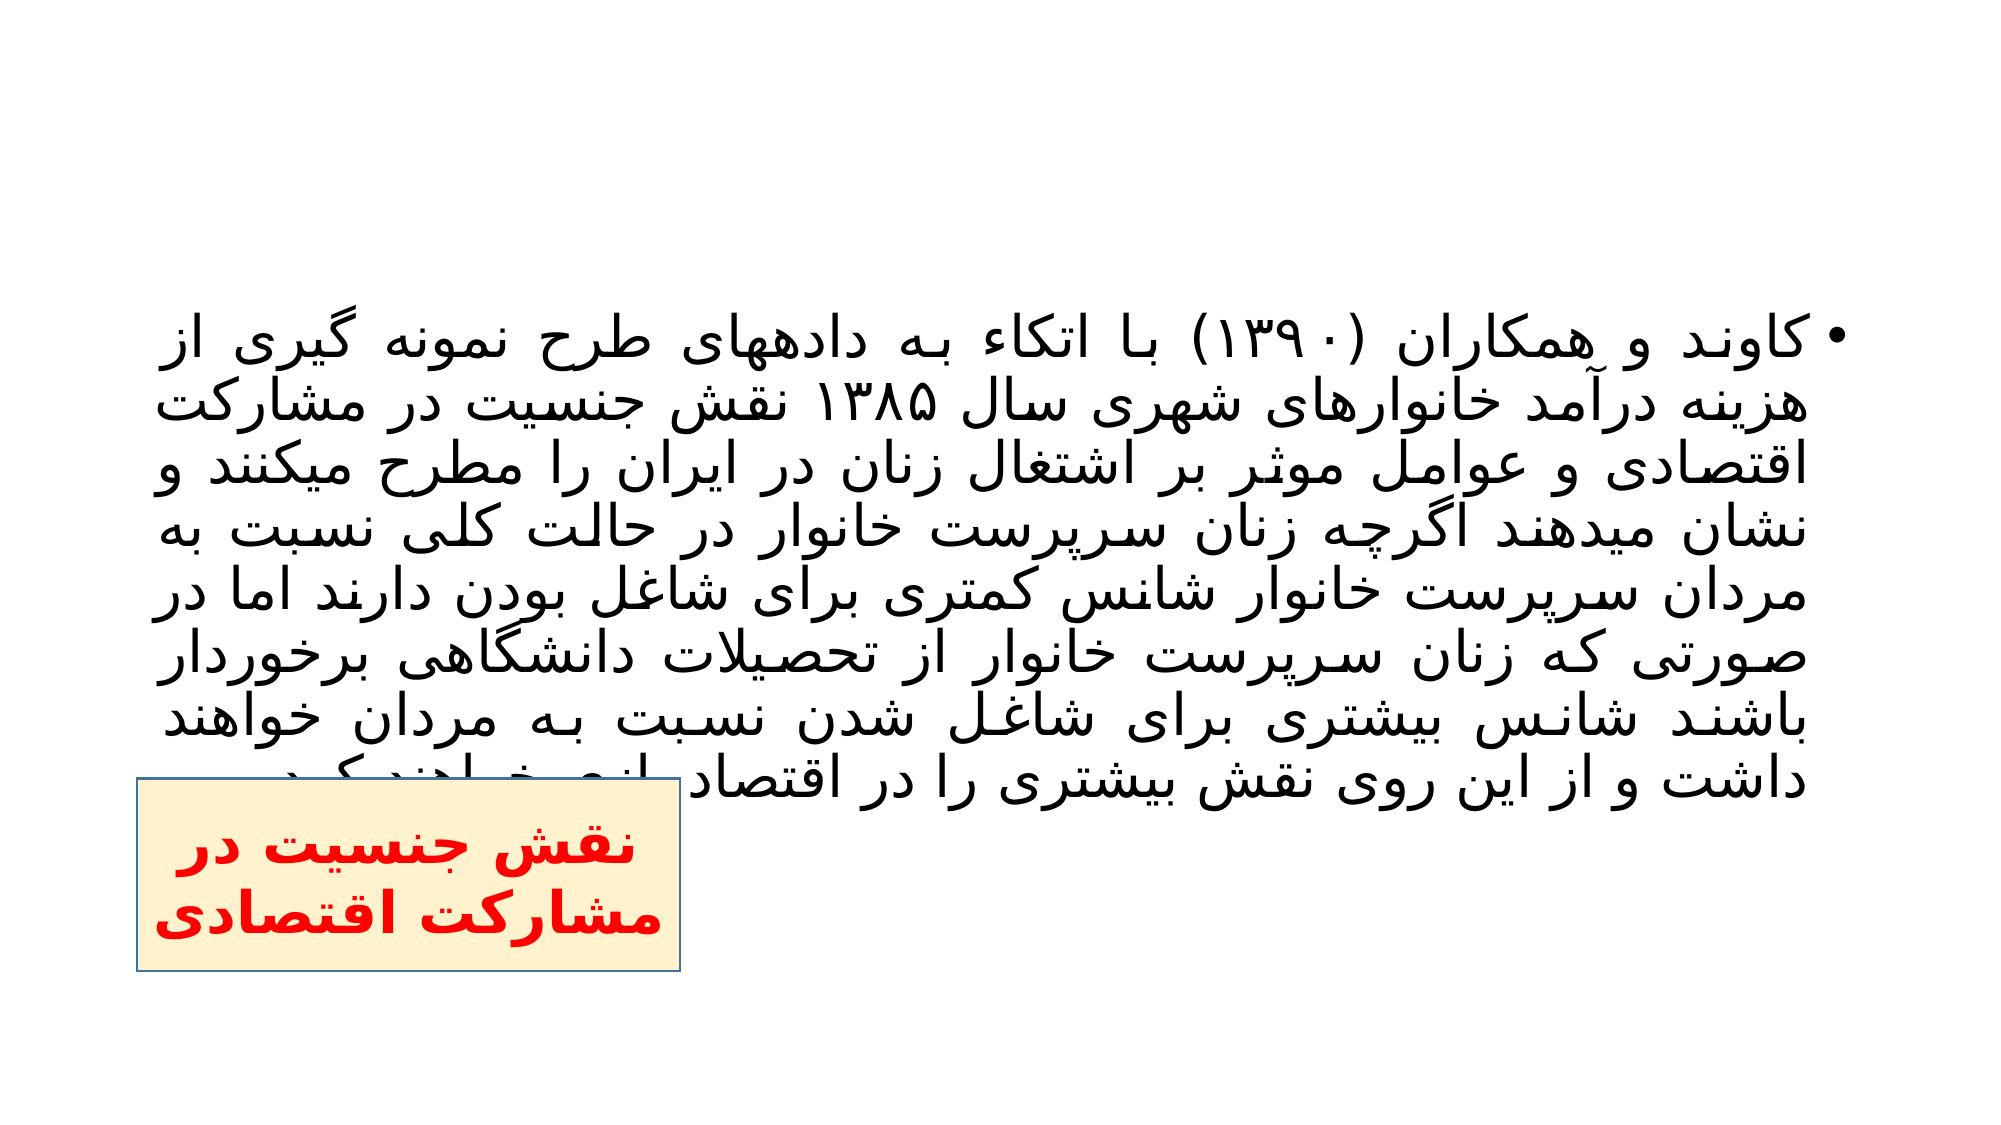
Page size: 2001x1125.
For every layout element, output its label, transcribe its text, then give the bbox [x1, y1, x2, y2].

list کاوند و همکاران (۱۳۹۰) با اتکاء به دادههای طرح نمونه گیری از هزینه درآمد خانوارهای شهری سال ۱۳۸۵ نقش جنسیت در مشارکت اقتصادی و عوامل موثر بر اشتغال زنان در ایران را مطرح میکنند و نشان میدهند اگرچه زنان سرپرست خانوار در حالت کلی نسبت به مردان سرپرست خانوار شانس کمتری برای شاغل بودن دارند اما در صورتی که زنان سرپرست خانوار از تحصیلات دانشگاهی برخوردار باشند شانس بیشتری برای شاغل شدن نسبت به مردان خواهند داشت و از این روی نقش بیشتری را در اقتصاد بازی خواهند کرد. [137, 299, 1863, 1014]
text_box نقش جنسیت در مشارکت اقتصادی [136, 777, 681, 972]
